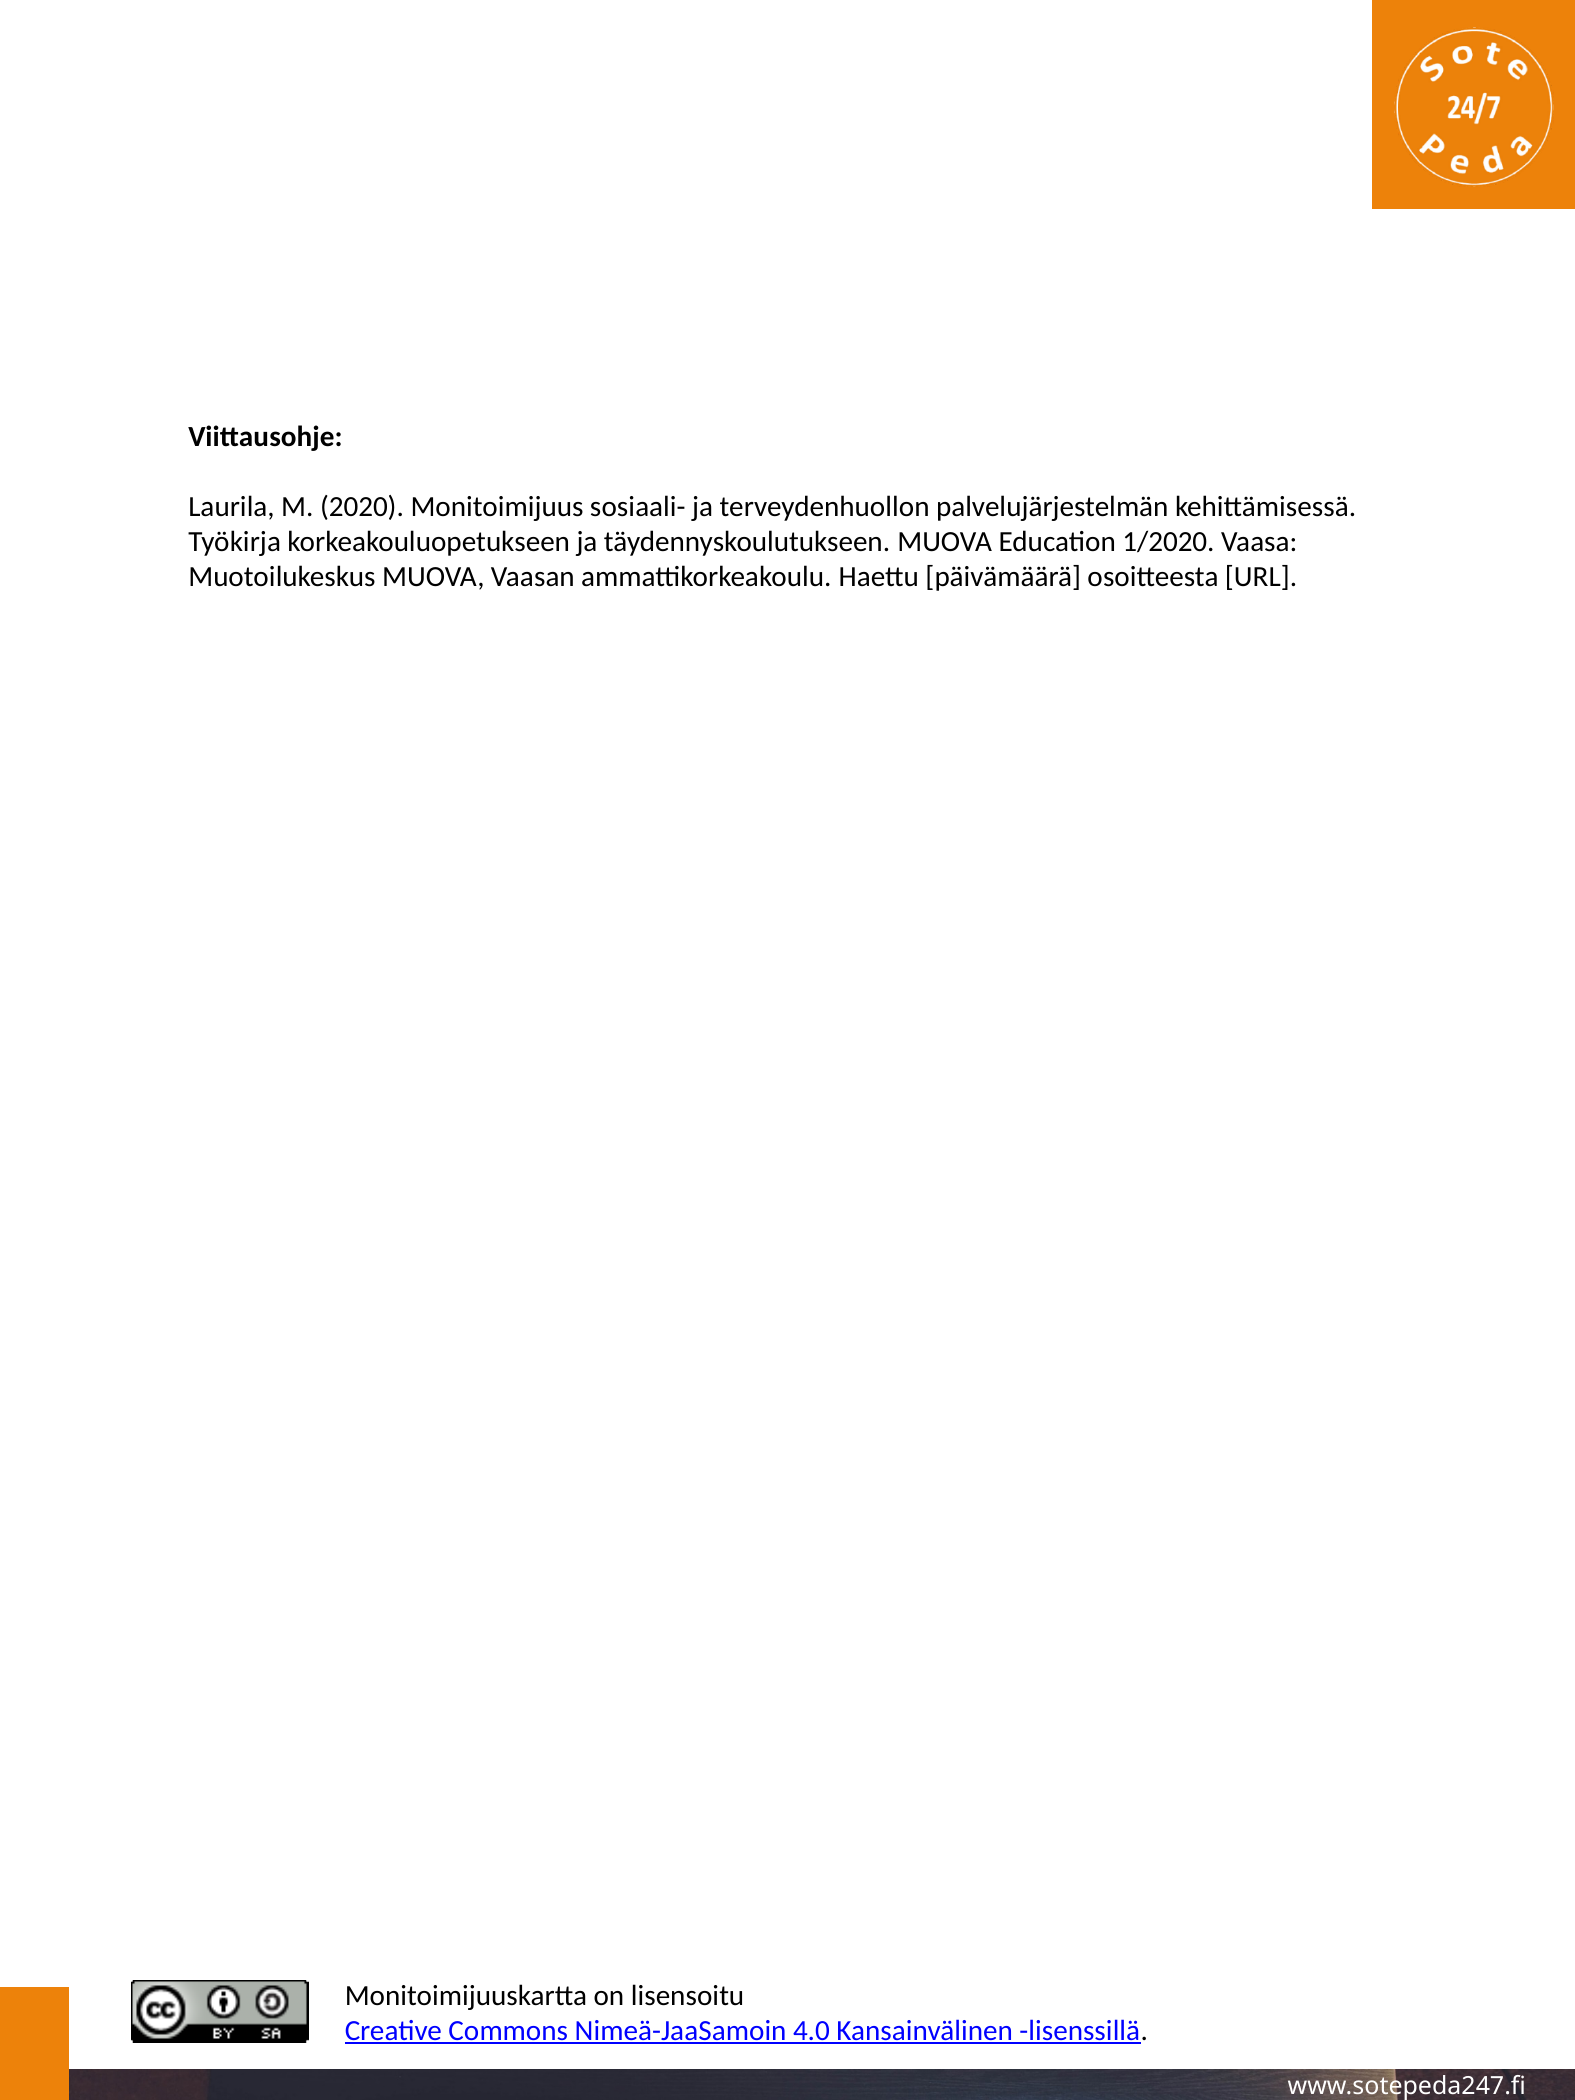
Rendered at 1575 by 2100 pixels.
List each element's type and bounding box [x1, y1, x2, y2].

picture [131, 1980, 309, 2043]
picture [1406, 2082, 1414, 2092]
picture [1394, 27, 1554, 187]
picture [69, 2069, 1575, 2100]
